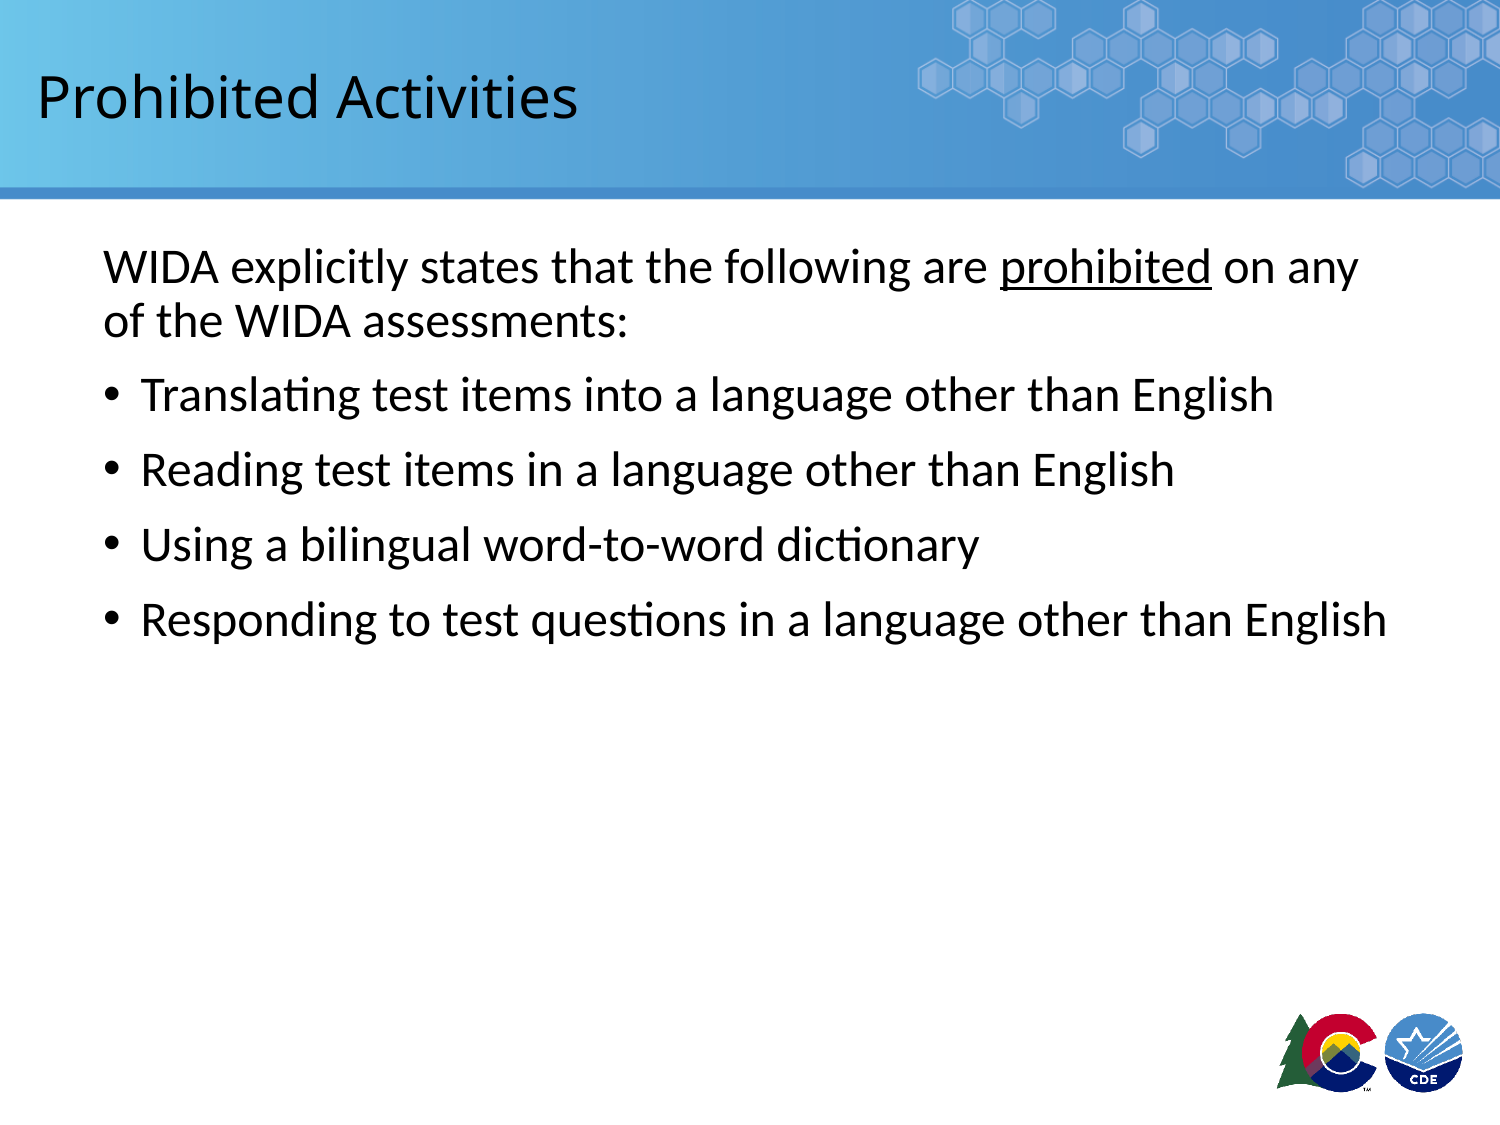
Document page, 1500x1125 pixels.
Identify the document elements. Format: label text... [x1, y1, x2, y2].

picture [1275, 1012, 1463, 1093]
list WIDA explicitly states that the following are prohibited on any of the WIDA assessments: Translating test items into a language other than English Reading test items in a language other than English Using a bilingual word-to-word dictionary Responding to test questions in a language other than English [103, 239, 1397, 1002]
picture [0, 0, 1500, 200]
title Prohibited Activities [36, 51, 1463, 149]
